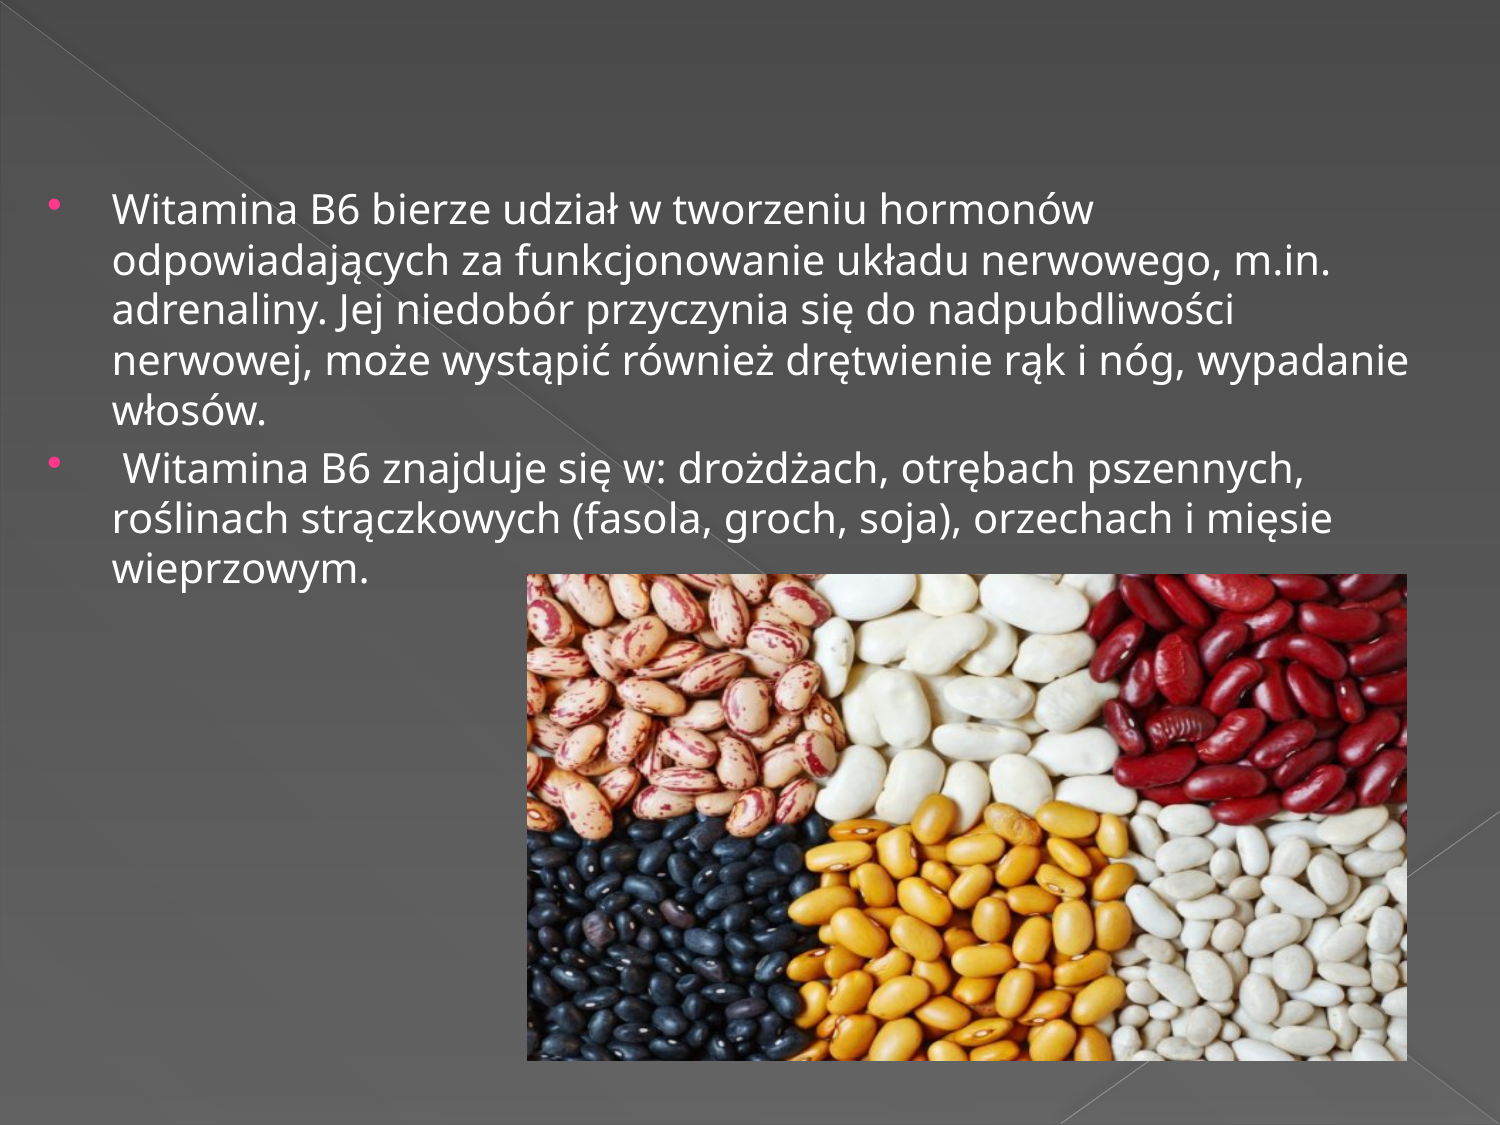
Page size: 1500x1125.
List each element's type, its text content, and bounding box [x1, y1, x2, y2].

list Witamina B6 bierze udział w tworzeniu hormonów odpowiadających za funkcjonowanie układu nerwowego, m.in. adrenaliny. Jej niedobór przyczynia się do nadpubdliwości nerwowej, może wystąpić również drętwienie rąk i nóg, wypadanie włosów. Witamina B6 znajduje się w: drożdżach, otrębach pszennych, roślinach strączkowych (fasola, groch, soja), orzechach i mięsie wieprzowym. [23, 175, 1425, 610]
picture [527, 573, 1407, 1062]
